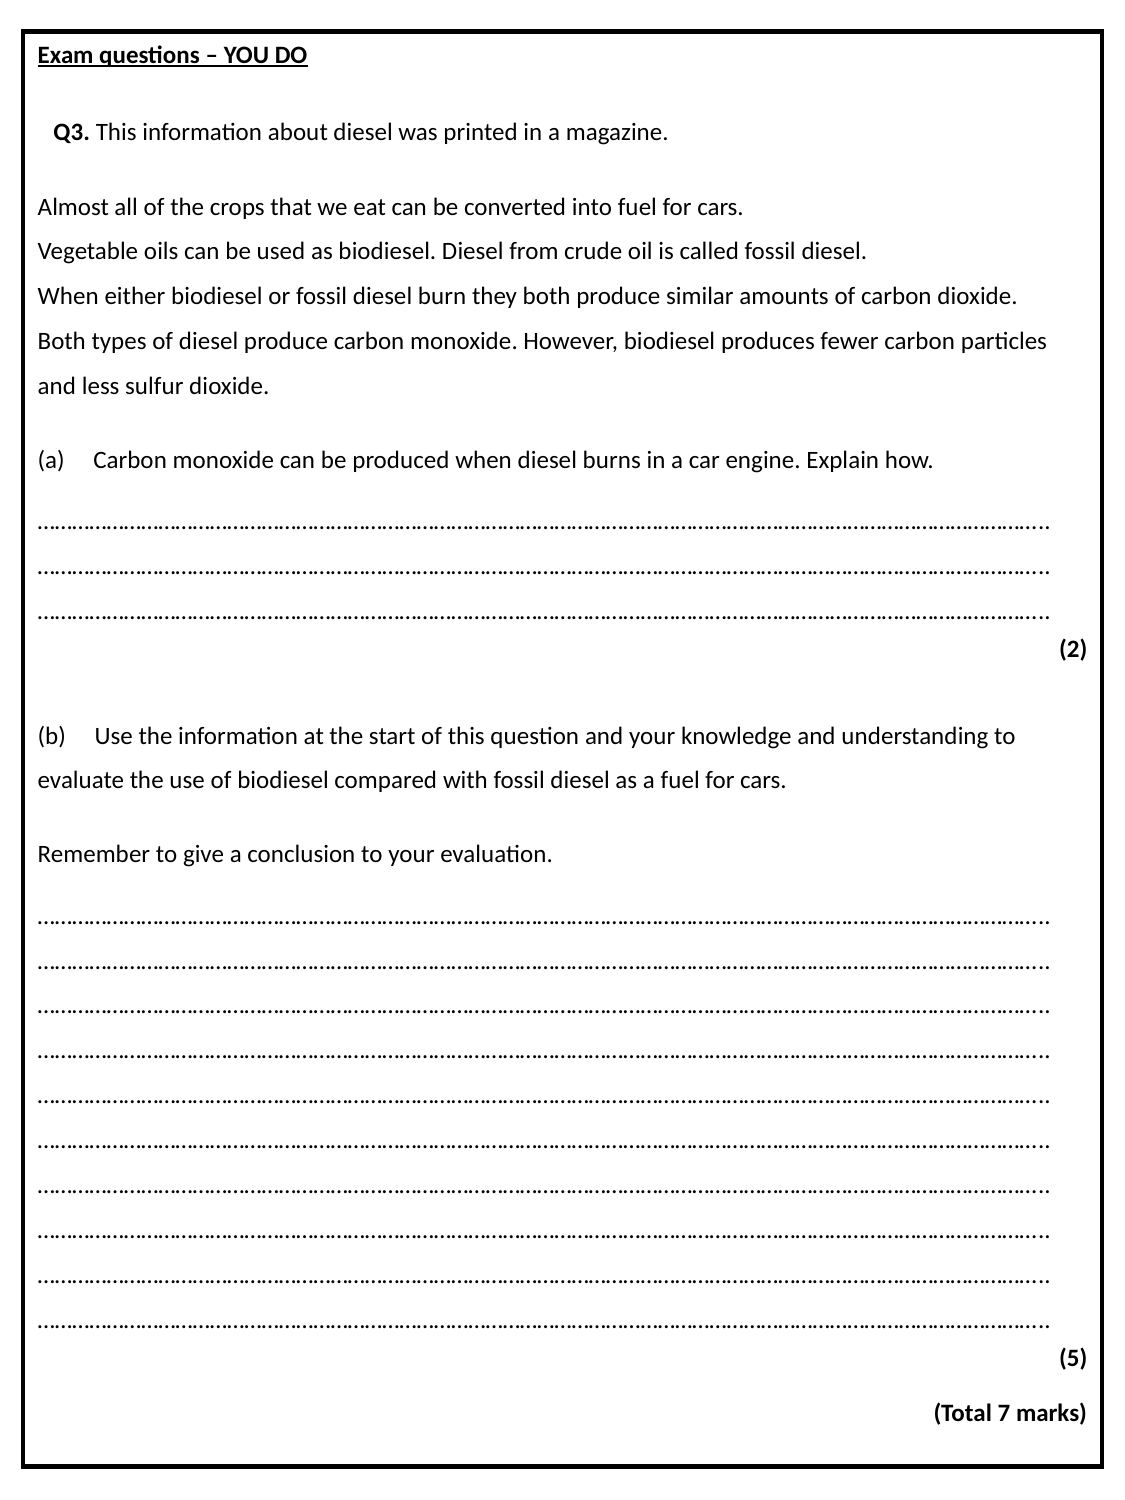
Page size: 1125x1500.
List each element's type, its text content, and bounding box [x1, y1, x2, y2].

text_box Exam questions – YOU DO Q3. This information about diesel was printed in a magazine. Almost all of the crops that we eat can be converted into fuel for cars. Vegetable oils can be used as biodiesel. Diesel from crude oil is called fossil diesel. When either biodiesel or fossil diesel burn they both produce similar amounts of carbon dioxide. Both types of diesel produce carbon monoxide. However, biodiesel produces fewer carbon particles and less sulfur dioxide. (a) Carbon monoxide can be produced when diesel burns in a car engine. Explain how. ………………………………………………………………………………………………………………………………………………………….. ………………………………………………………………………………………………………………………………………………………….. ………………………………………………………………………………………………………………………………………………………….. (2) (b) Use the information at the start of this question and your knowledge and understanding to evaluate the use of biodiesel compared with fossil diesel as a fuel for cars. Remember to give a conclusion to your evaluation. ………………………………………………………………………………………………………………………………………………………….. ………………………………………………………………………………………………………………………………………………………….. ………………………………………………………………………………………………………………………………………………………….. ………………………………………………………………………………………………………………………………………………………….. ………………………………………………………………………………………………………………………………………………………….. ………………………………………………………………………………………………………………………………………………………….. ………………………………………………………………………………………………………………………………………………………….. ………………………………………………………………………………………………………………………………………………………….. ………………………………………………………………………………………………………………………………………………………….. ………………………………………………………………………………………………………………………………………………………….. (5) (Total 7 marks) [22, 30, 1103, 1468]
